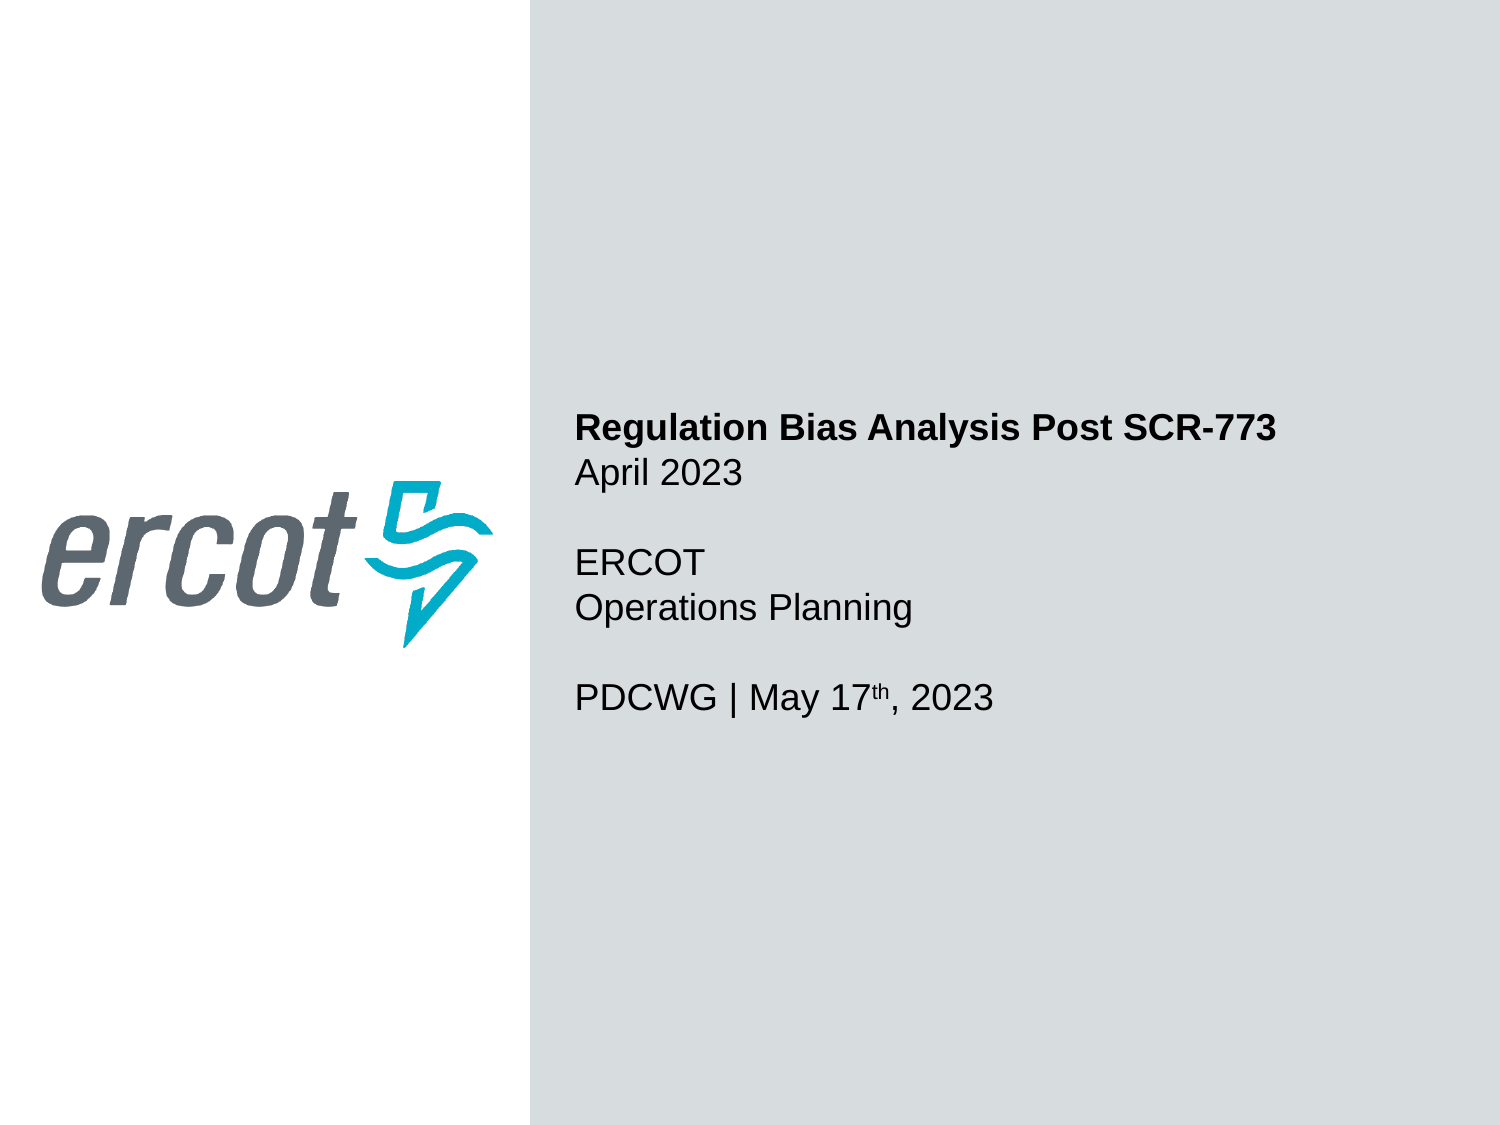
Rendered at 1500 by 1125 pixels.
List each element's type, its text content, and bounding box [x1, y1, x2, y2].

text_box Regulation Bias Analysis Post SCR-773 April 2023 ERCOT Operations Planning PDCWG | May 17th, 2023 [559, 395, 1486, 726]
picture [32, 471, 501, 654]
